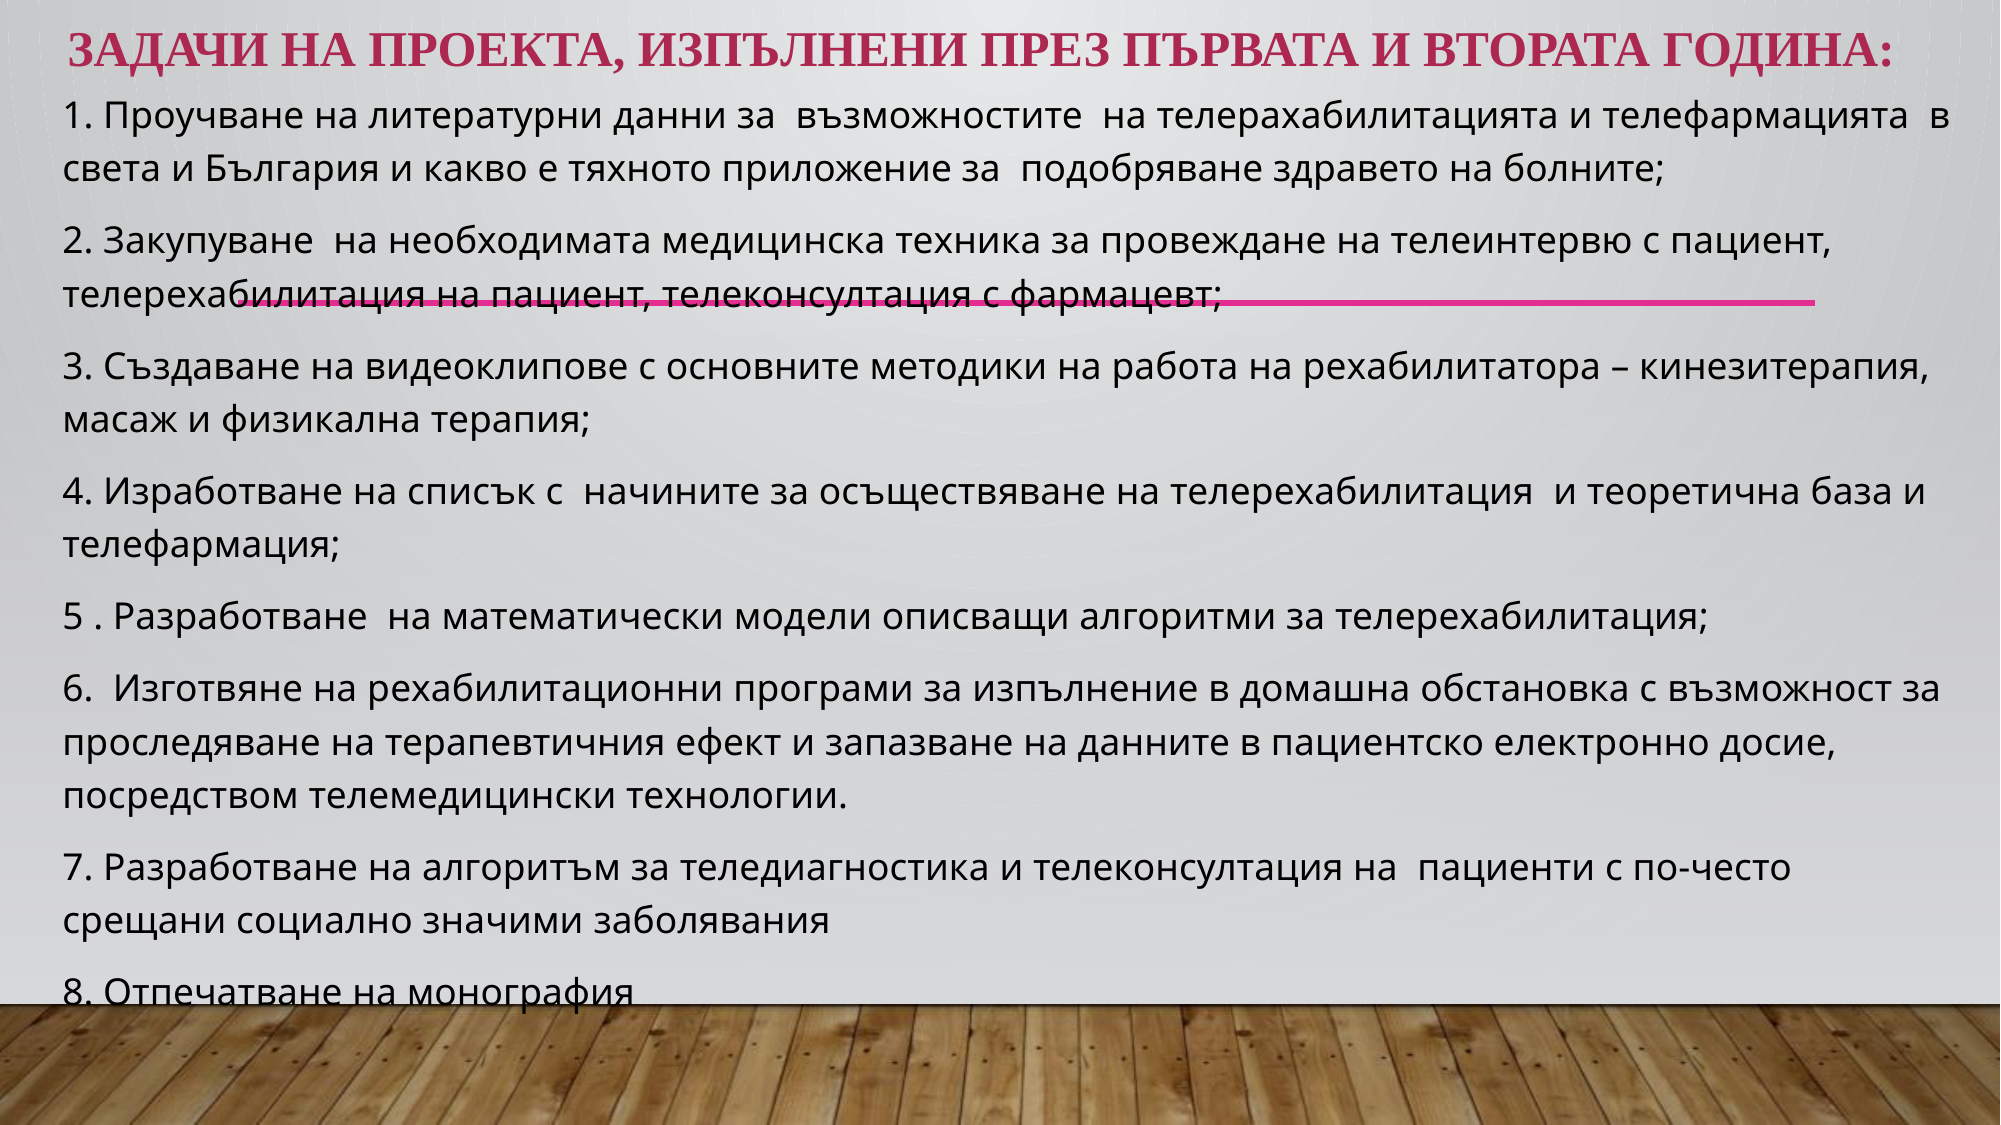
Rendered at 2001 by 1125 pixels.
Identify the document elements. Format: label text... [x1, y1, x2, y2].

picture [0, 1004, 2000, 1125]
list 1. Проучване на литературни данни за възможностите на телерахабилитацията и телефармацията в света и България и какво е тяхното приложение за подобряване здравето на болните; 2. Закупуване на необходимата медицинска техника за провеждане на телеинтервю с пациент, телерехабилитация на пациент, телеконсултация с фармацевт; 3. Създаване на видеоклипове с основните методики на работа на рехабилитатора – кинезитерапия, масаж и физикална терапия; 4. Изработване на списък с начините за осъществяване на телерехабилитация и теоретична база и телефармация; 5 . Разработване на математически модели описващи алгоритми за телерехабилитация; 6. Изготвяне на рехабилитационни програми за изпълнение в домашна обстановка с възможност за проследяване на терапевтичния ефект и запазване на данните в пациентско електронно досие, посредством телемедицински технологии. 7. Разработване на алгоритъм за теледиагностика и телеконсултация на пациенти с по-често срещани социално значими заболявания 8. Отпечатване на монография [47, 75, 1973, 1024]
title Задачи на проекта, изпълнени през първата и втората година: [27, 0, 1936, 101]
